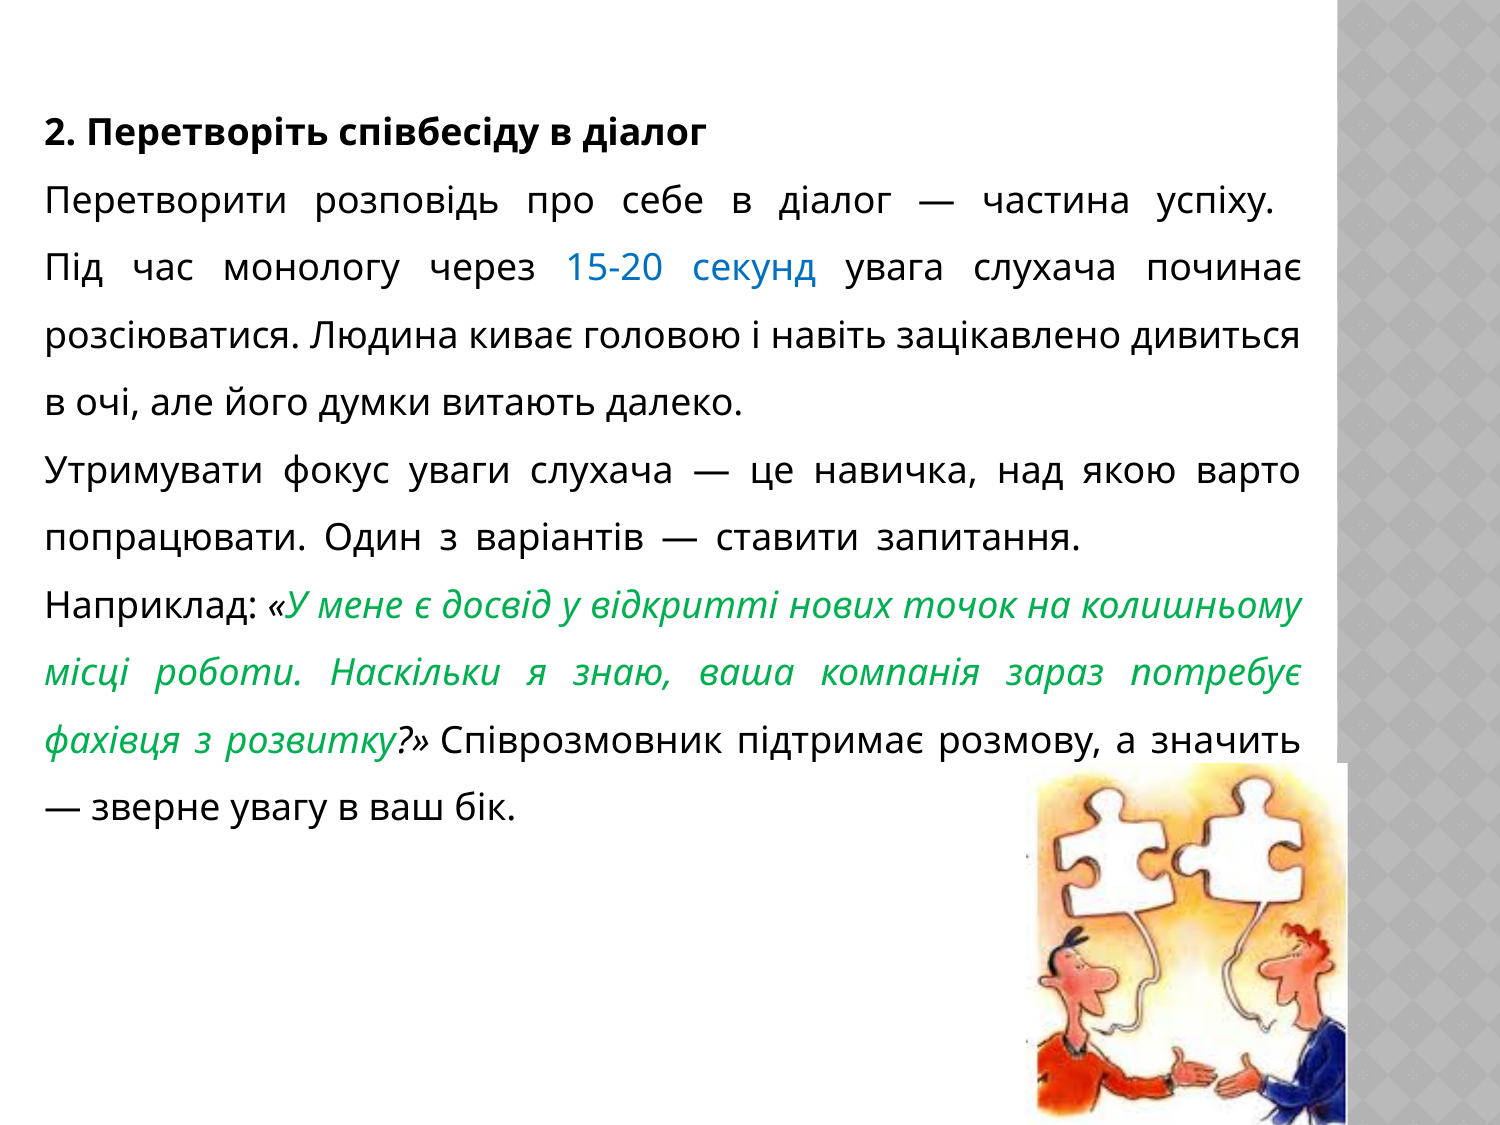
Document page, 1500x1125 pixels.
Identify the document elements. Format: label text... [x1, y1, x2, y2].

picture [1025, 762, 1349, 1125]
text_box 2. Перетворіть співбесіду в діалог Перетворити розповідь про себе в діалог — частина успіху. Під час монологу через 15-20 секунд увага слухача починає розсіюватися. Людина киває головою і навіть зацікавлено дивиться в очі, але його думки витають далеко. Утримувати фокус уваги слухача — це навичка, над якою варто попрацювати. Один з варіантів — ставити запитання. Наприклад: «У мене є досвід у відкритті нових точок на колишньому місці роботи. Наскільки я знаю, ваша компанія зараз потребує фахівця з розвитку?» Співрозмовник підтримає розмову, а значить — зверне увагу в ваш бік. [29, 78, 1317, 836]
